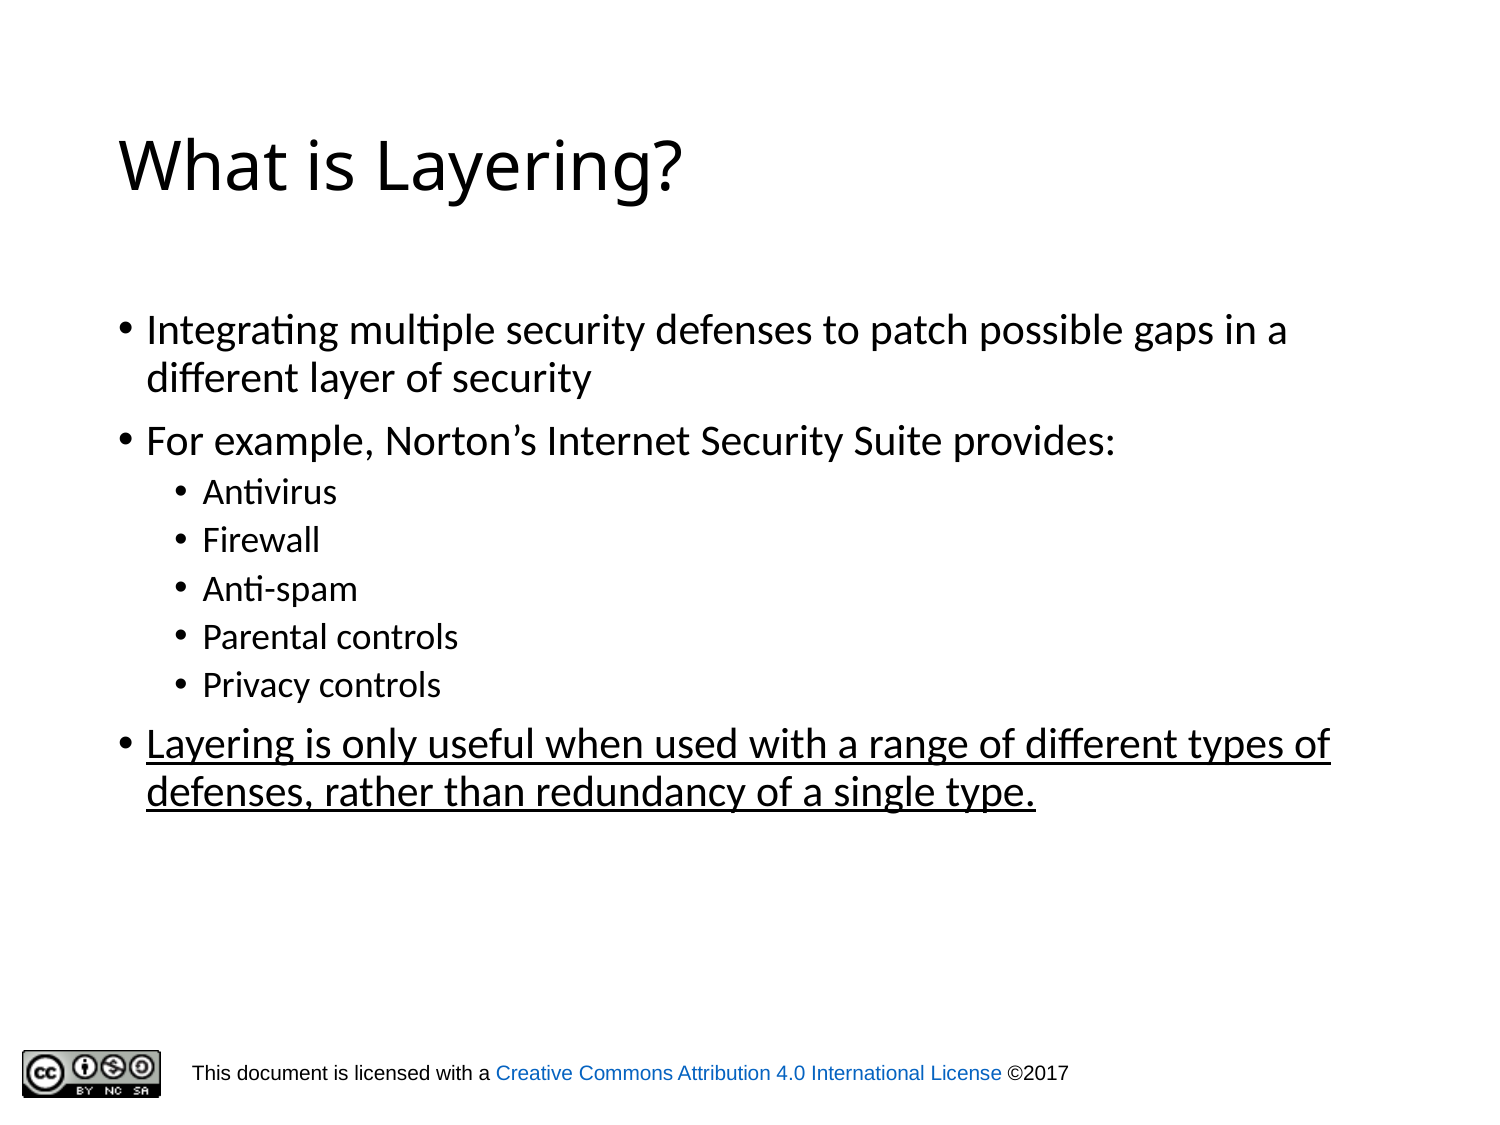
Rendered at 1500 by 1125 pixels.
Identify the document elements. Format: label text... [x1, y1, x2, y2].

title What is Layering? [103, 59, 1397, 278]
picture [22, 1050, 161, 1098]
list Integrating multiple security defenses to patch possible gaps in a different layer of security For example, Norton’s Internet Security Suite provides: Antivirus Firewall Anti-spam Parental controls Privacy controls Layering is only useful when used with a range of different types of defenses, rather than redundancy of a single type. [103, 299, 1397, 1014]
